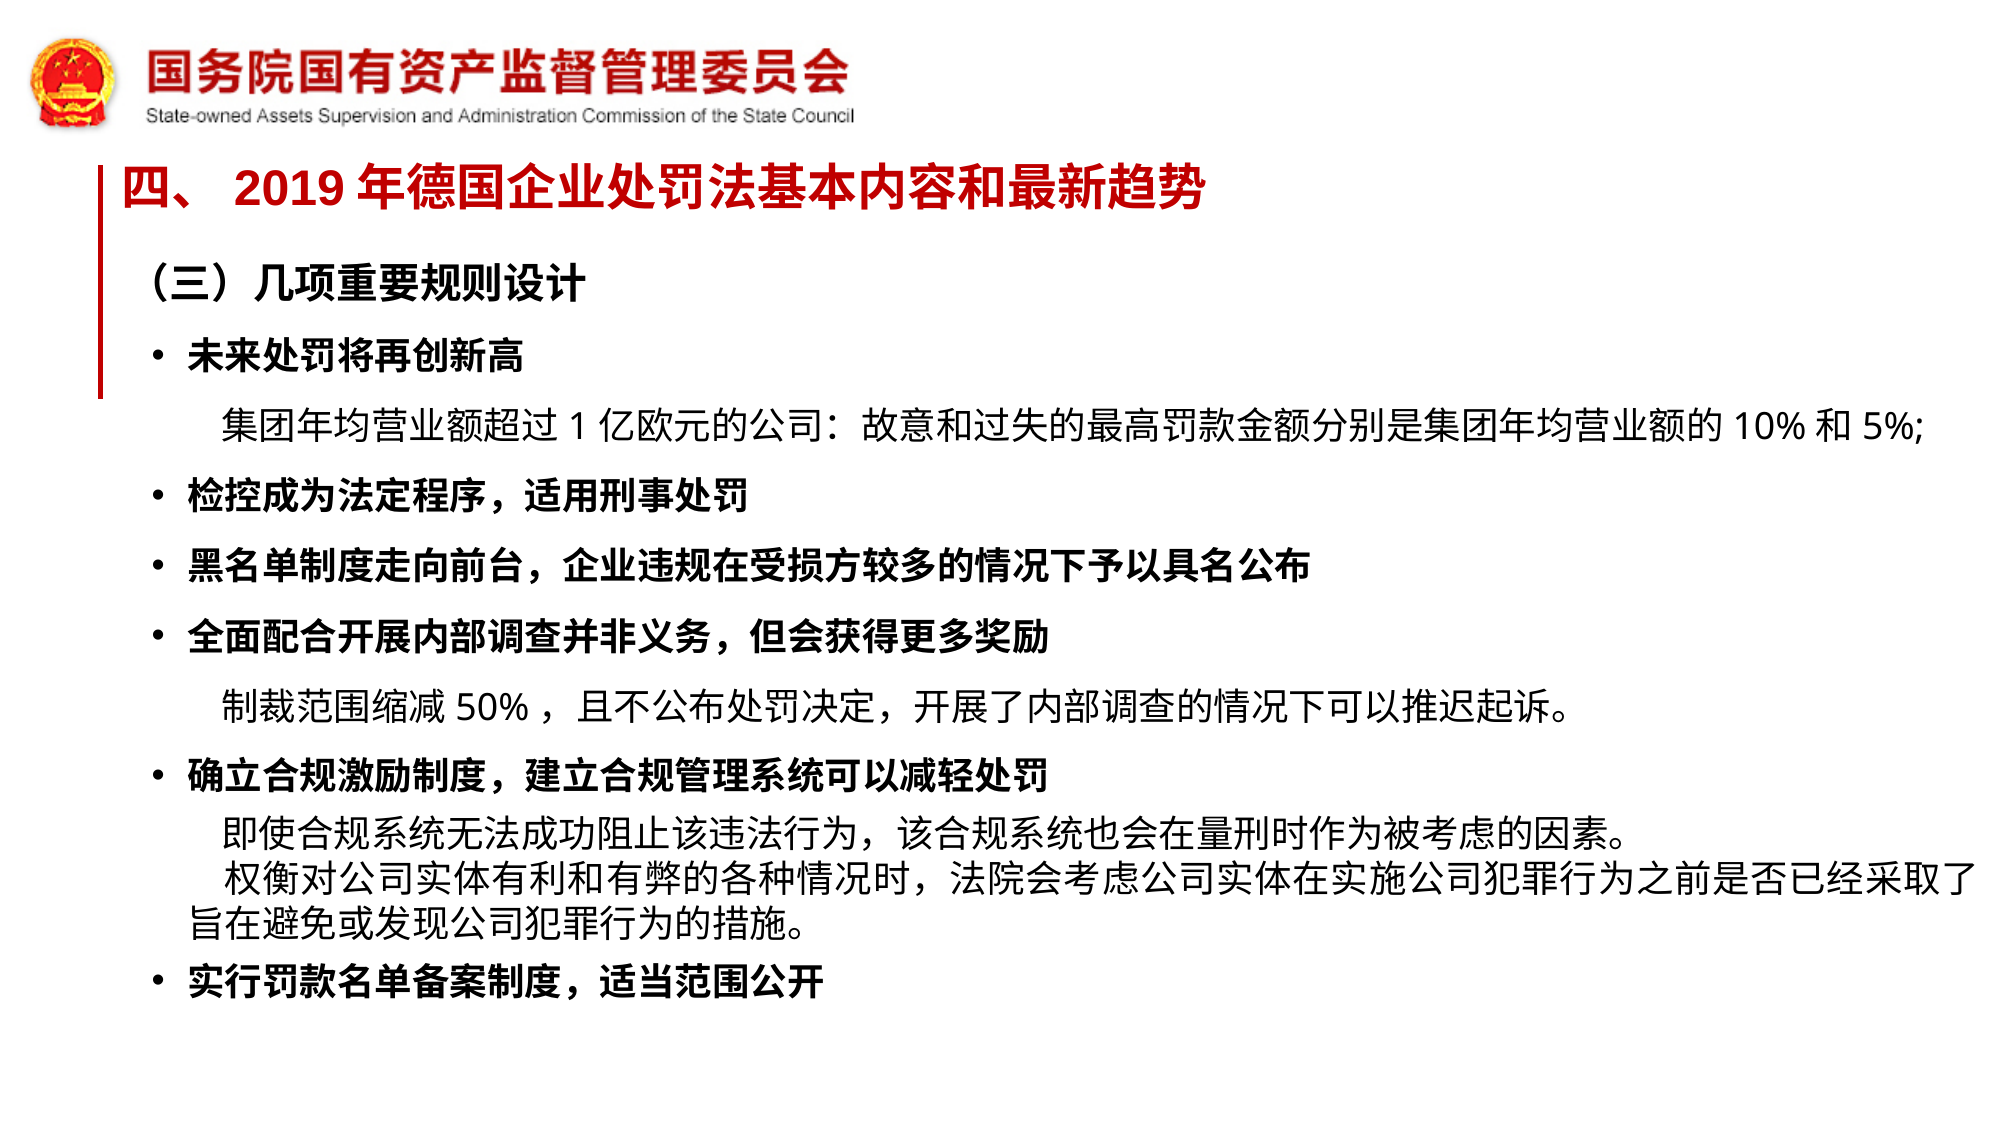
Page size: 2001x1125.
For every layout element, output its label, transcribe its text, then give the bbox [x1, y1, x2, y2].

text_box （三）几项重要规则设计 未来处罚将再创新高 集团年均营业额超过1亿欧元的公司：故意和过失的最高罚款金额分别是集团年均营业额的10%和5%; 检控成为法定程序，适用刑事处罚 黑名单制度走向前台，企业违规在受损方较多的情况下予以具名公布 全面配合开展内部调查并非义务，但会获得更多奖励 制裁范围缩减50%，且不公布处罚决定，开展了内部调查的情况下可以推迟起诉。 确立合规激励制度，建立合规管理系统可以减轻处罚 即使合规系统无法成功阻止该违法行为，该合规系统也会在量刑时作为被考虑的因素。 权衡对公司实体有利和有弊的各种情况时，法院会考虑公司实体在实施公司犯罪行为之前是否已经采取了旨在避免或发现公司犯罪行为的措施。 实行罚款名单备案制度，适当范围公开 [113, 249, 1994, 1010]
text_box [100, 147, 1593, 400]
picture [18, 6, 913, 162]
